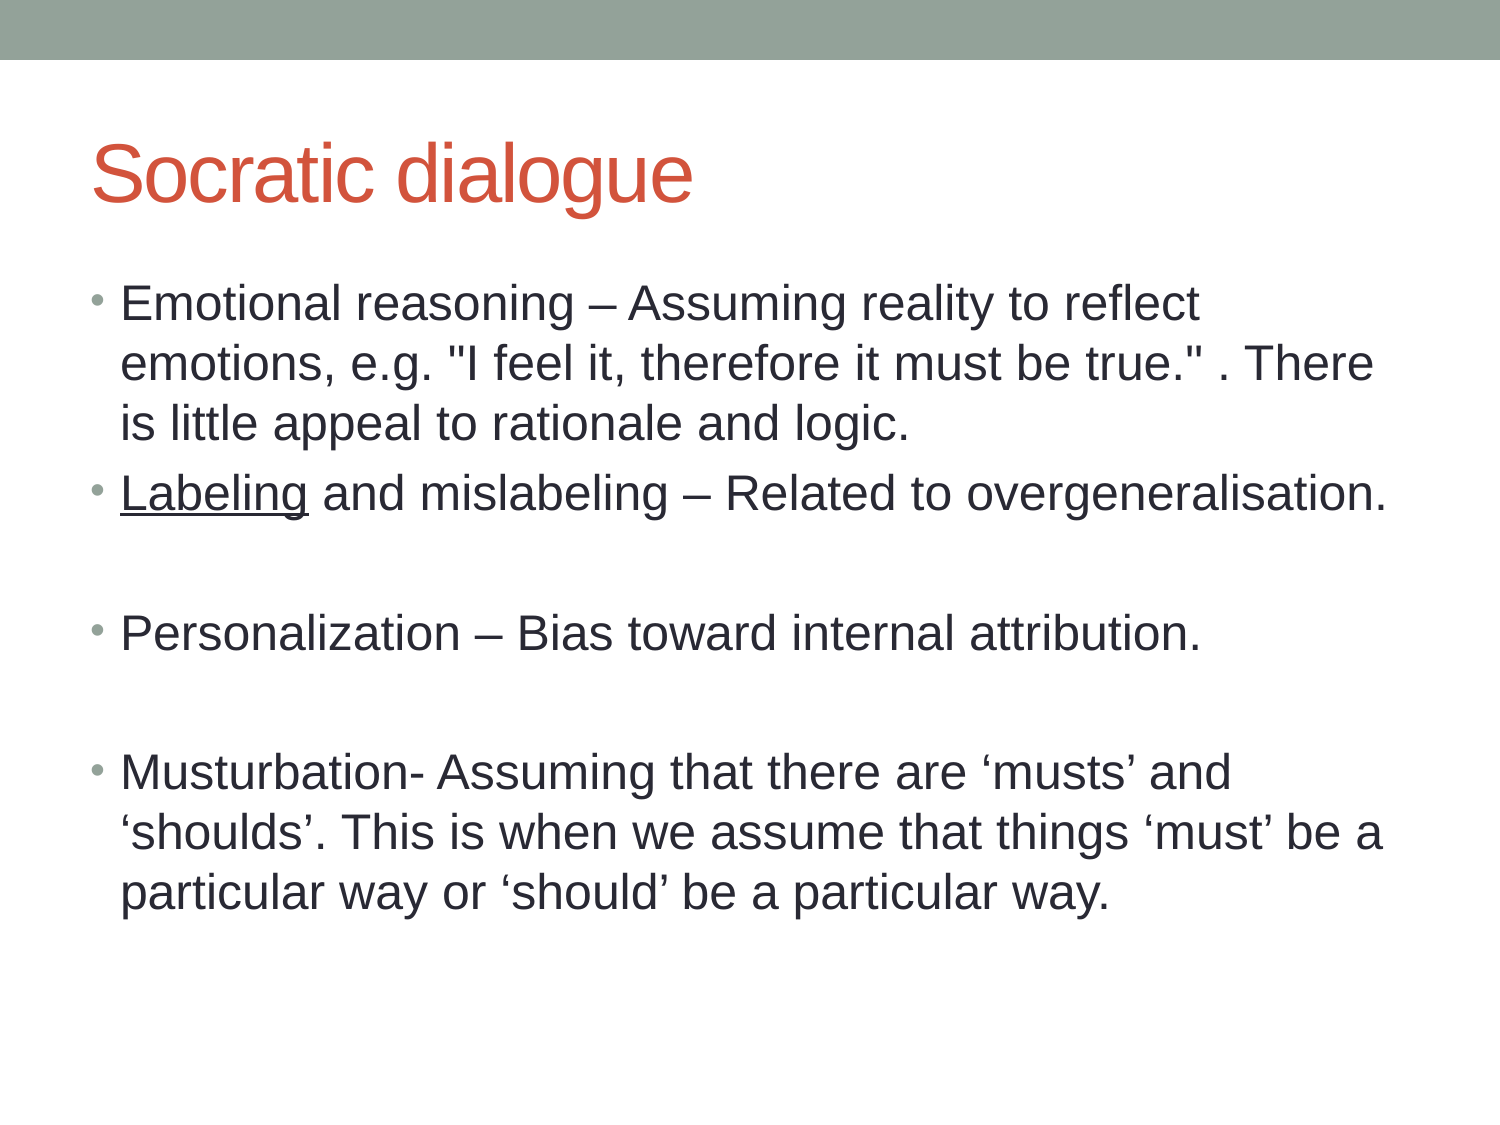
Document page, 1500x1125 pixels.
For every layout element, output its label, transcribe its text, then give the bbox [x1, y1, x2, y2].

title Socratic dialogue [75, 87, 1425, 250]
list Emotional reasoning – Assuming reality to reflect emotions, e.g. "I feel it, therefore it must be true." . There is little appeal to rationale and logic. Labeling and mislabeling – Related to overgeneralisation. Personalization – Bias toward internal attribution. Musturbation- Assuming that there are ‘musts’ and ‘shoulds’. This is when we assume that things ‘must’ be a particular way or ‘should’ be a particular way. [75, 262, 1425, 1063]
